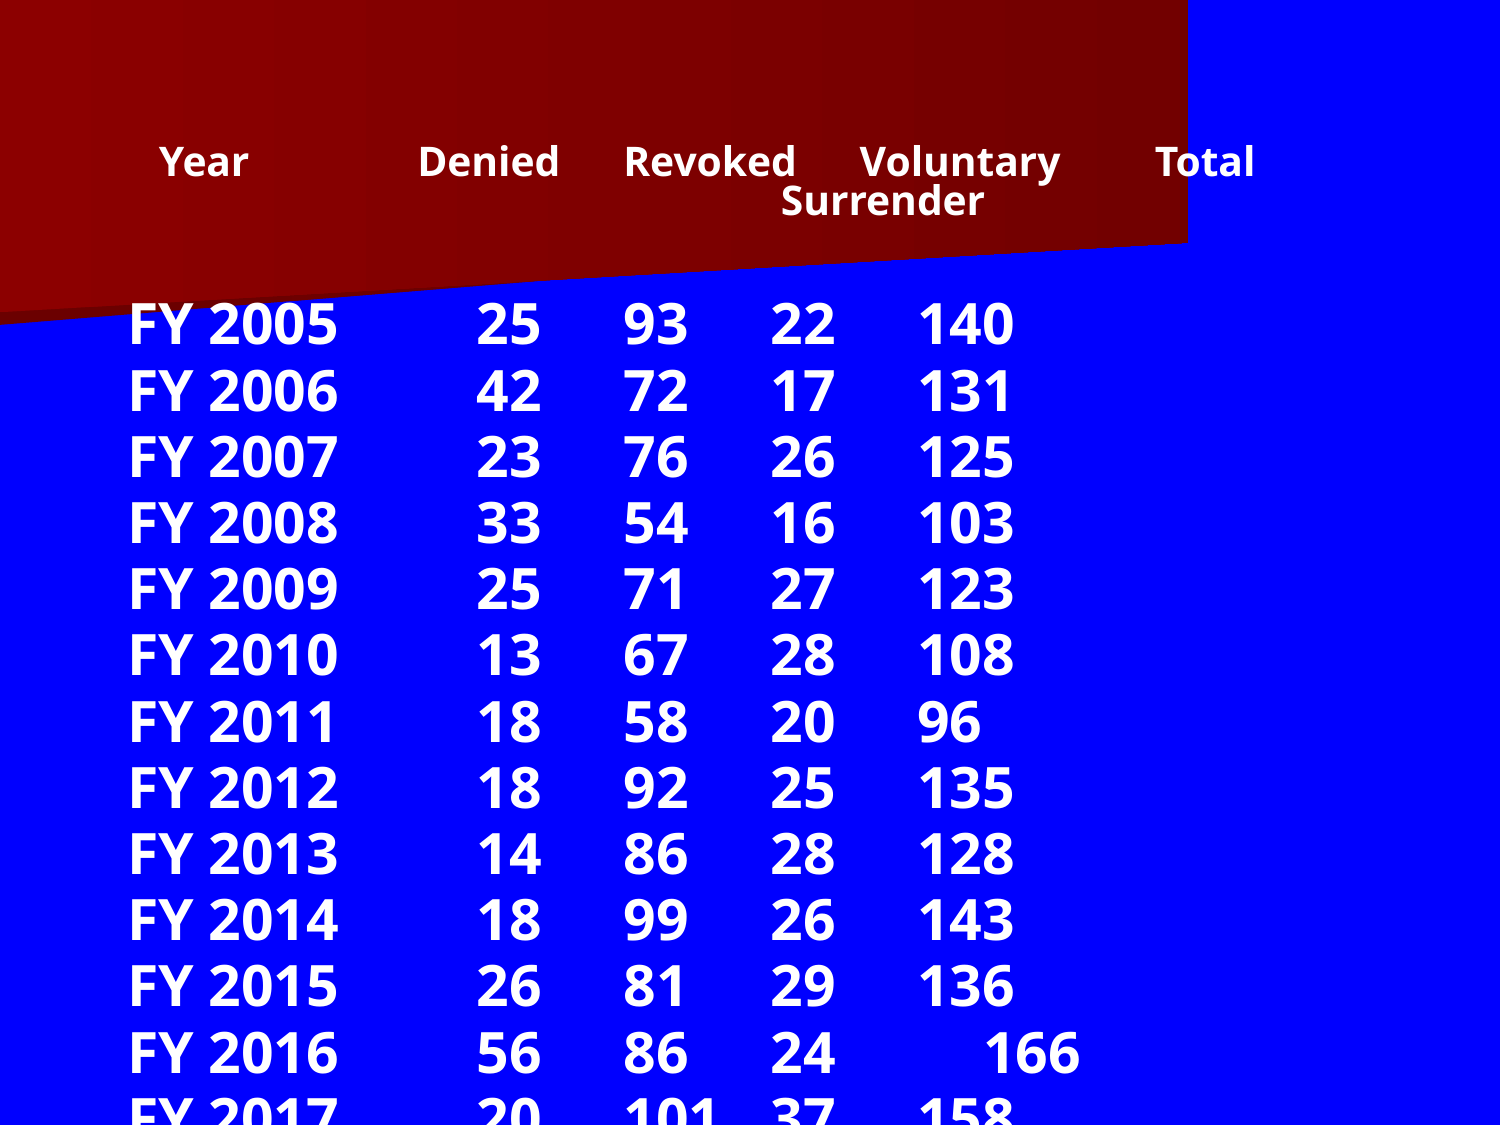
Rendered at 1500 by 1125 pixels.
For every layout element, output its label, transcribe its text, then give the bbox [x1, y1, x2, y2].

list Year Denied Revoked Voluntary Total Surrender FY 2005 25 93 22 140 FY 2006 42 72 17 131 FY 2007 23 76 26 125 FY 2008 33 54 16 103 FY 2009 25 71 27 123 FY 2010 13 67 28 108 FY 2011 18 58 20 96 FY 2012 18 92 25 135 FY 2013 14 86 28 128 FY 2014 18 99 26 143 FY 2015 26 81 29 136 FY 2016 56 86 24 166 FY 2017 20 101 37 158 [112, 137, 1426, 1125]
